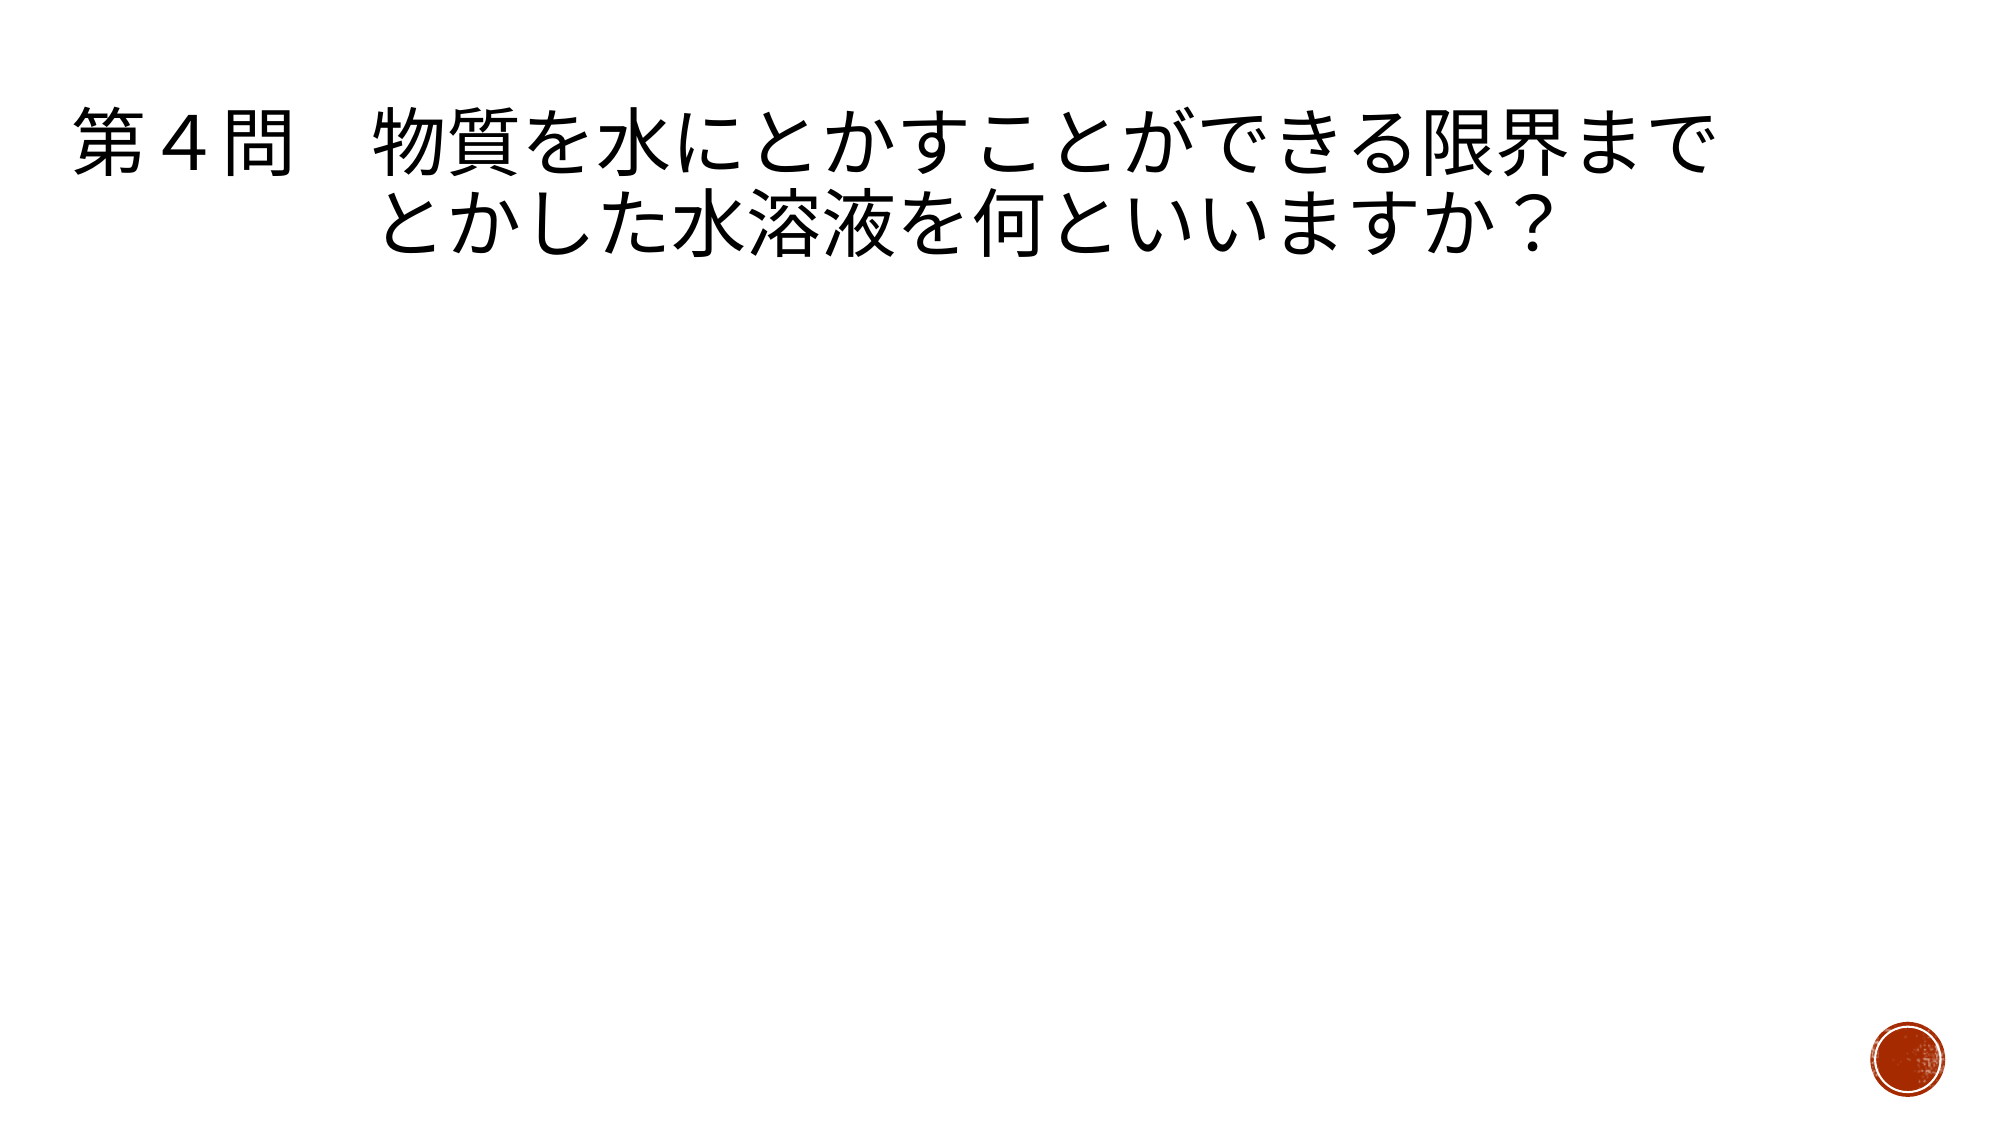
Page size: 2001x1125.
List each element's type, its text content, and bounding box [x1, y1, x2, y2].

title 第４問 物質を水にとかすことができる限界まで とかした水溶液を何といいますか？ [56, 62, 1955, 312]
